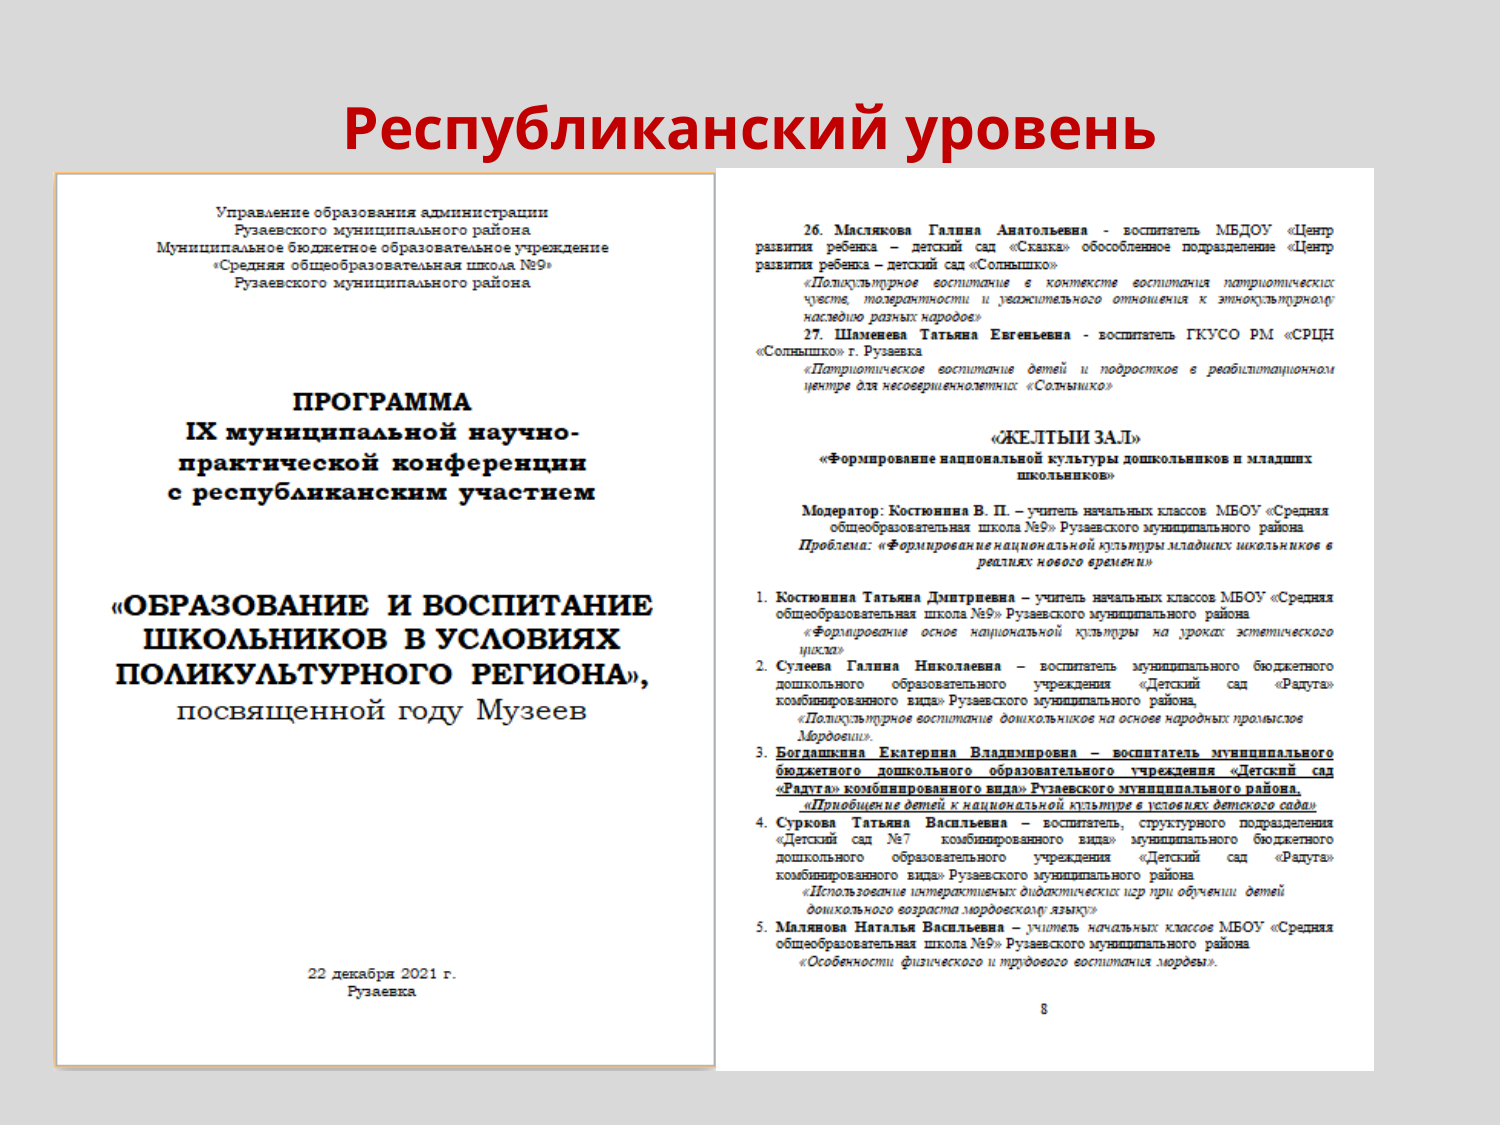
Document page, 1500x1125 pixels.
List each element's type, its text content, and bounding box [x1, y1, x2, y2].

picture [52, 168, 1374, 1071]
title Республиканский уровень [75, 19, 1425, 233]
